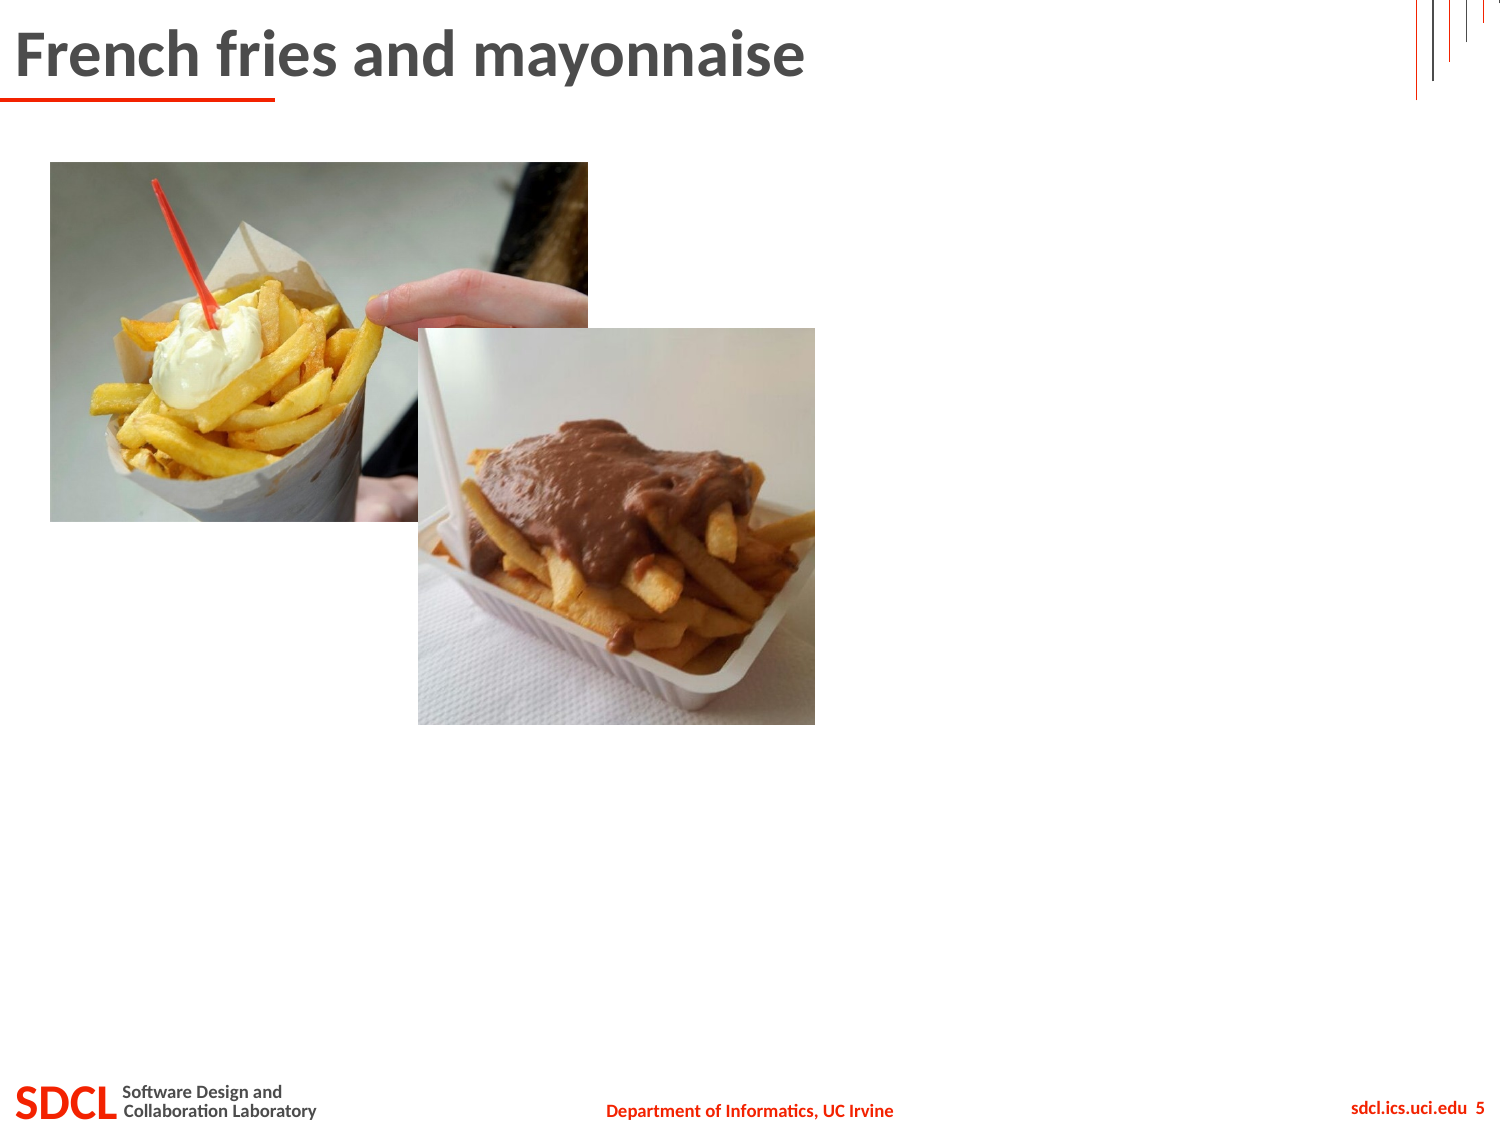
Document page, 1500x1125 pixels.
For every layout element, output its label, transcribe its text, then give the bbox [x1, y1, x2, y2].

picture [49, 162, 815, 725]
title French fries and mayonnaise [0, 0, 1350, 100]
